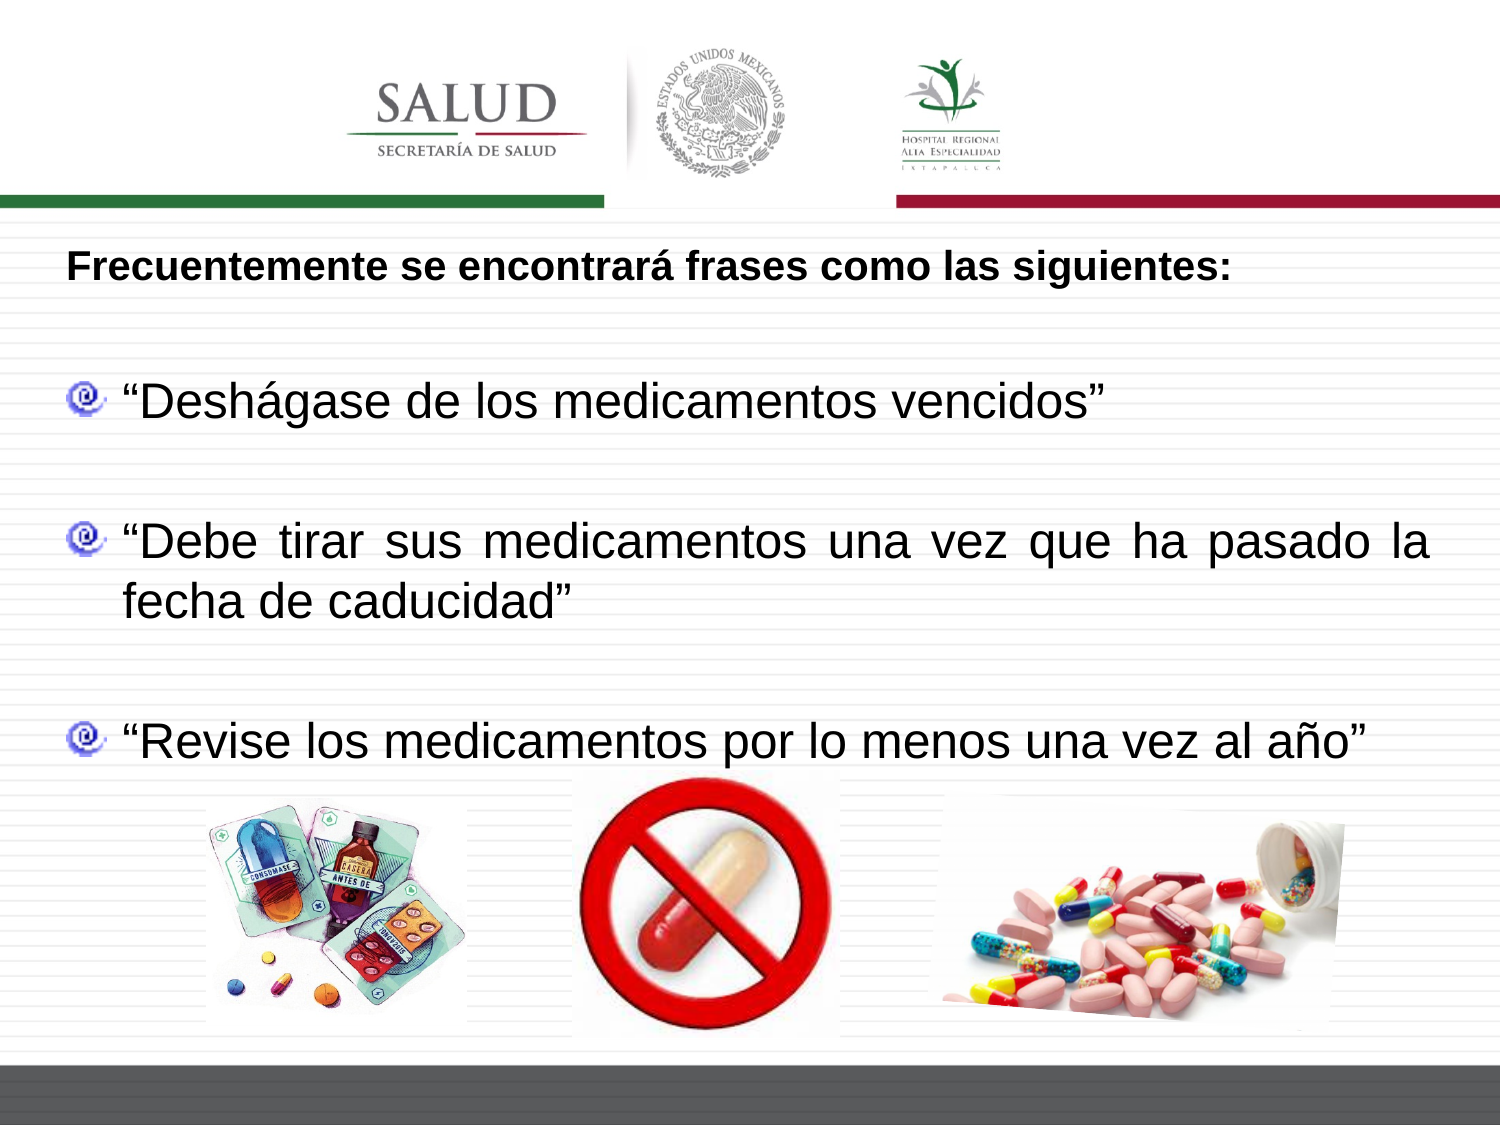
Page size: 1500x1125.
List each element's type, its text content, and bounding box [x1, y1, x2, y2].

text_box Frecuentemente se encontrará frases como las siguientes: “Deshágase de los medicamentos vencidos” “Debe tirar sus medicamentos una vez que ha pasado la fecha de caducidad” “Revise los medicamentos por lo menos una vez al año” [51, 231, 1446, 791]
picture [0, 0, 1500, 1125]
